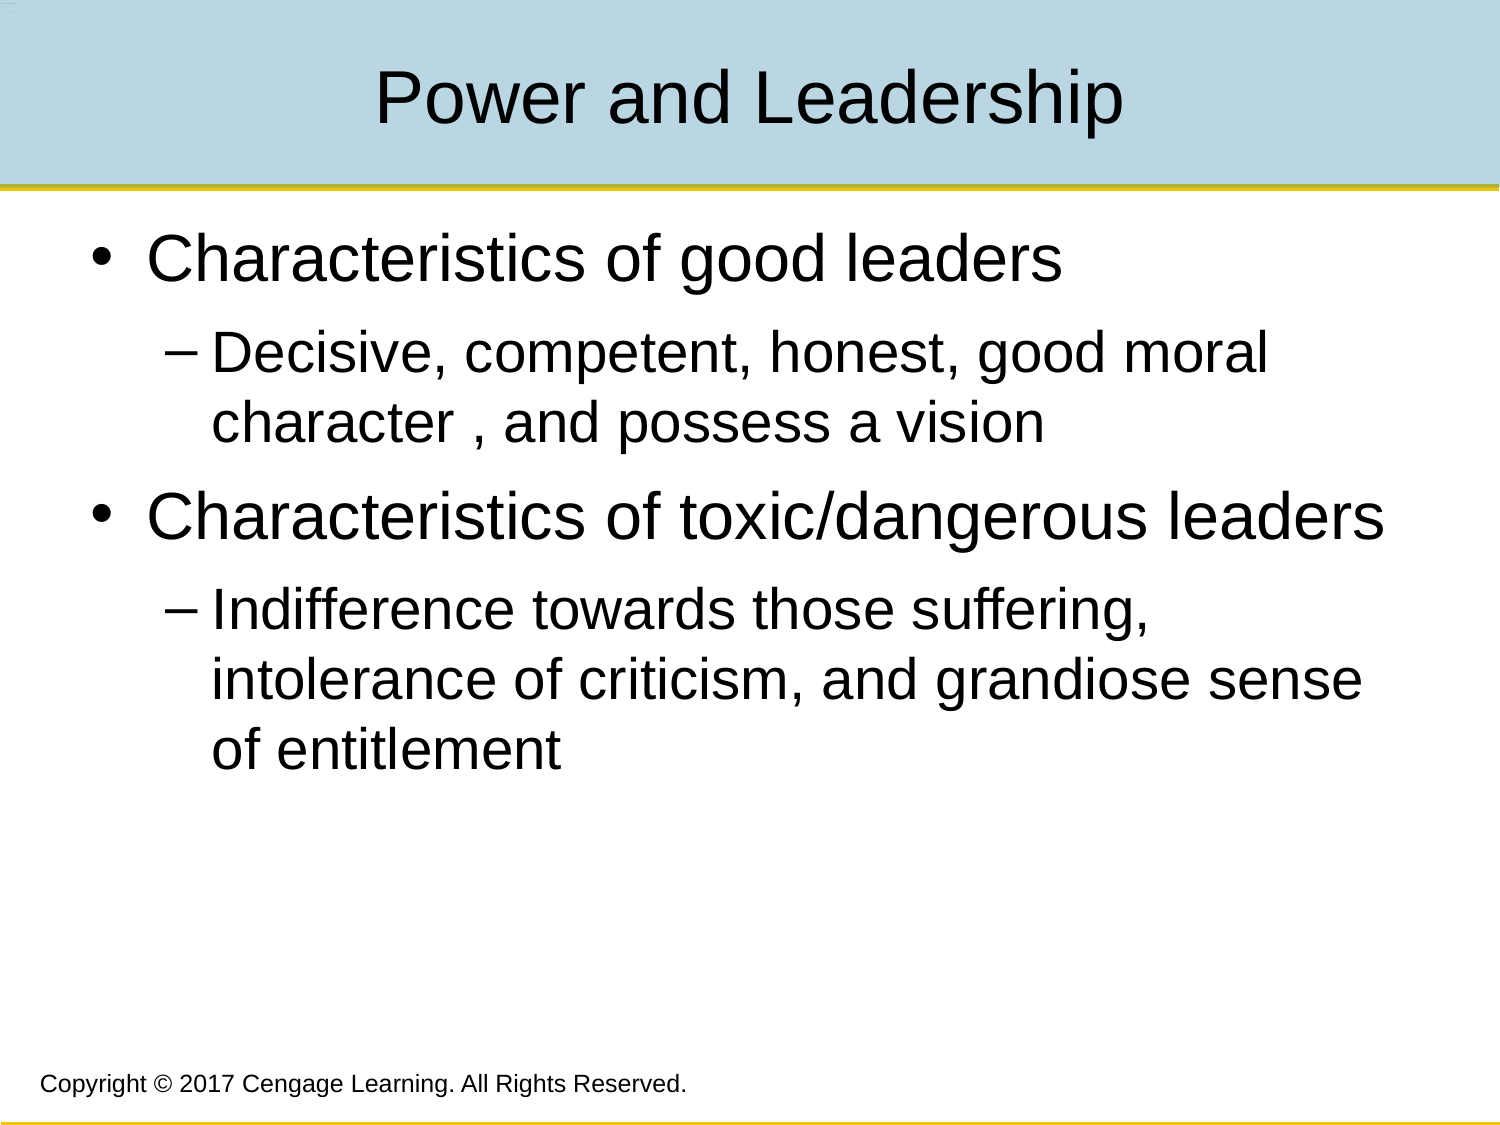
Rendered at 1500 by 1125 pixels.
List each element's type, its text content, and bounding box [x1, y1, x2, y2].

list Characteristics of good leaders Decisive, competent, honest, good moral character , and possess a vision Characteristics of toxic/dangerous leaders Indifference towards those suffering, intolerance of criticism, and grandiose sense of entitlement [75, 207, 1425, 1025]
title Power and Leadership [0, 0, 1500, 188]
footer Copyright © 2017 Cengage Learning. All Rights Reserved. [24, 1052, 750, 1113]
